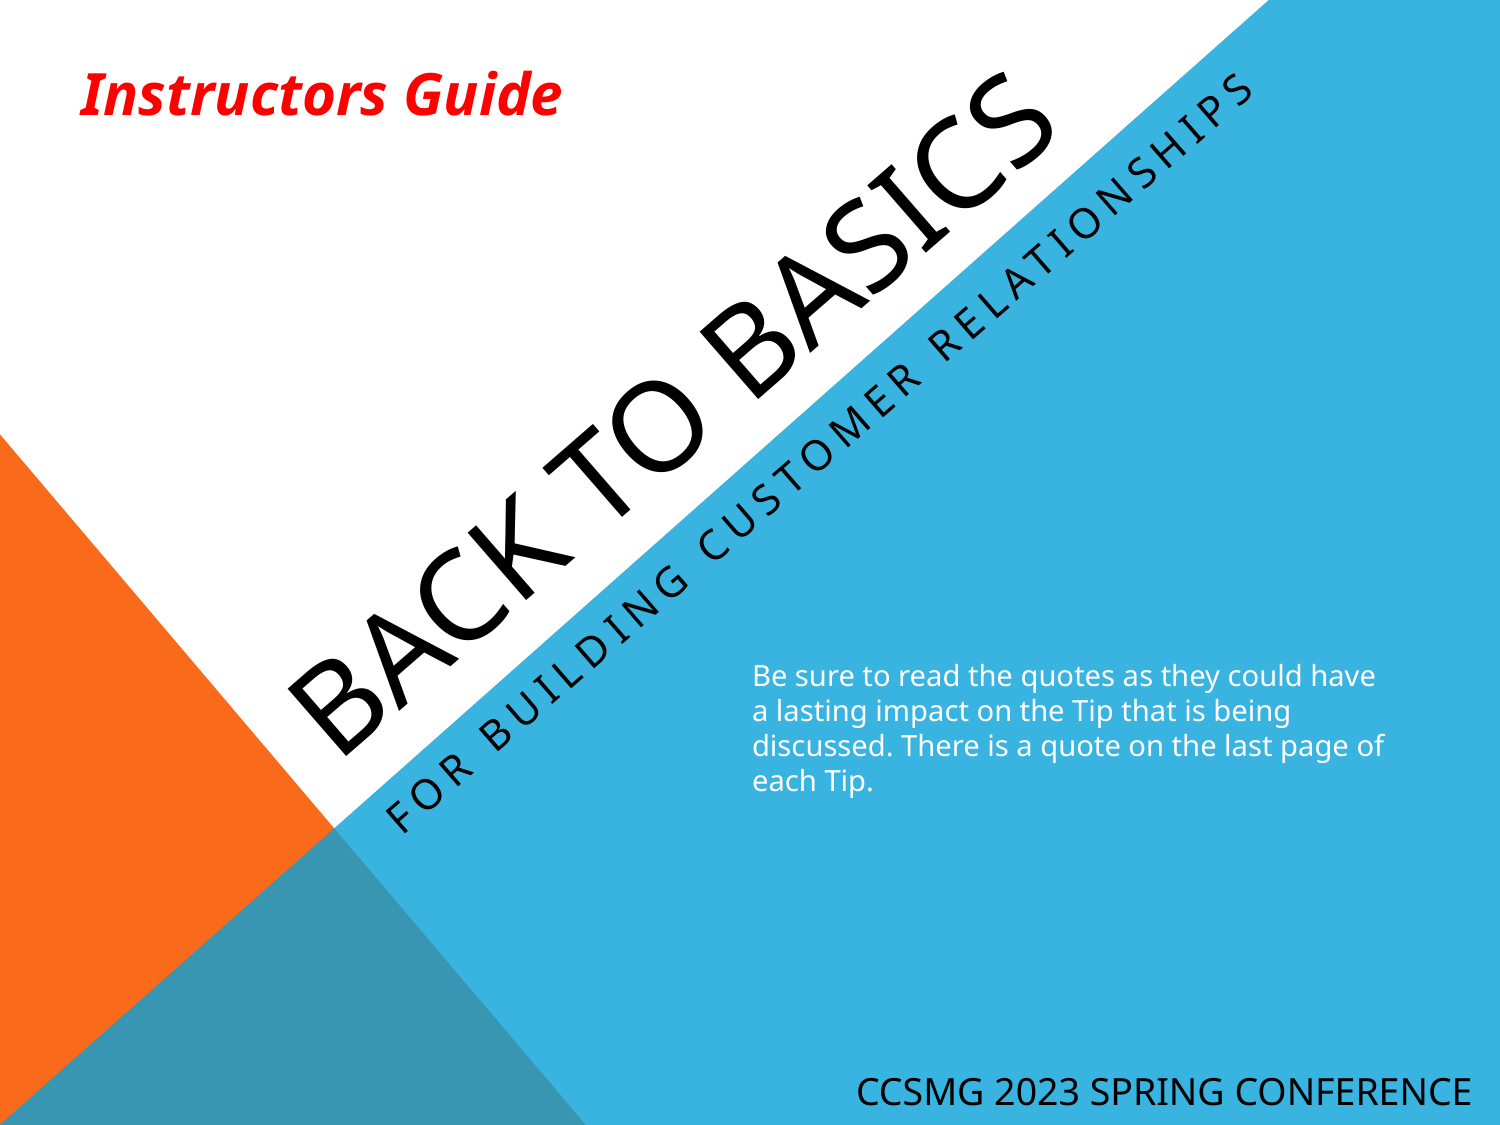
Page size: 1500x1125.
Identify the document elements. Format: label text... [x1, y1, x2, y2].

subtitle For building customer relationships [362, 24, 1325, 877]
text_box CCSMG 2023 SPRING CONFERENCE [687, 1060, 1488, 1121]
text_box Be sure to read the quotes as they could have a lasting impact on the Tip that is being discussed. There is a quote on the last page of each Tip. [737, 649, 1400, 805]
text_box Instructors Guide [66, 50, 638, 135]
title Back to Basics [225, 0, 1100, 795]
